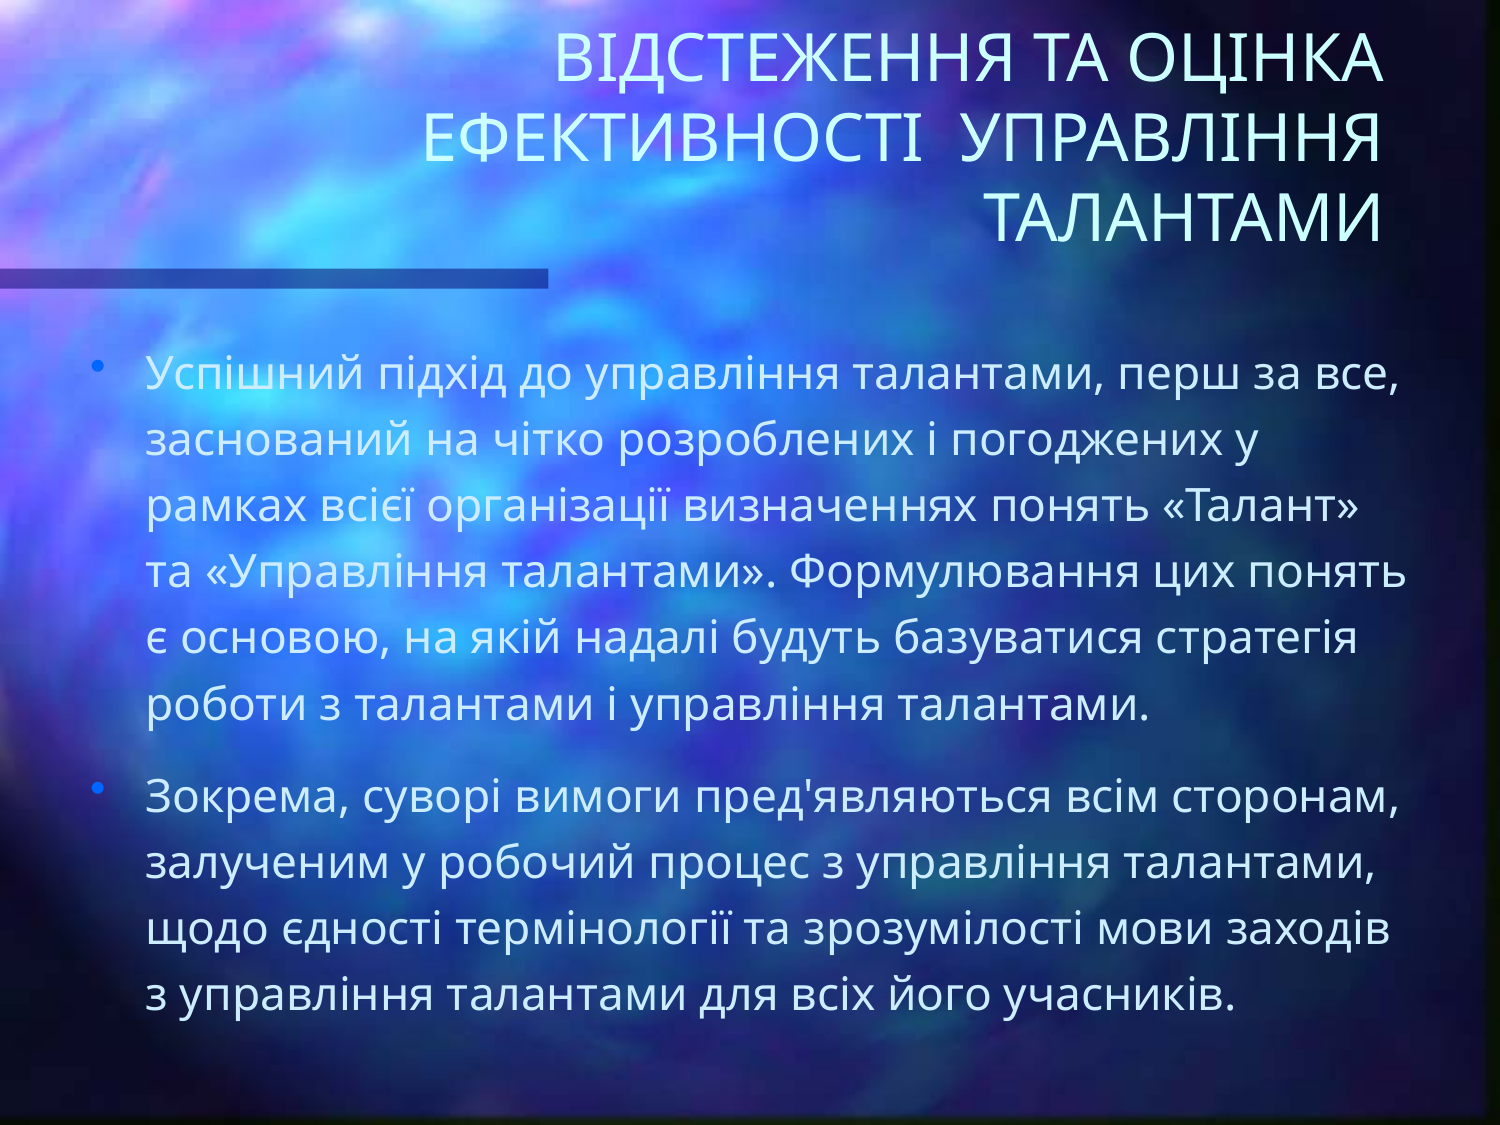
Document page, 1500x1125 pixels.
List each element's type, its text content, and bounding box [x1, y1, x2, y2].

title Відстеження та оцінка ефективності управління талантами [37, 49, 1401, 263]
picture [0, 0, 1500, 1125]
list Успішний підхід до управління талантами, перш за все, заснований на чітко розроблених і погоджених у рамках всієї організації визначеннях понять «Талант» та «Управління талантами». Формулювання цих понять є основою, на якій надалі будуть базуватися стратегія роботи з талантами і управління талантами. Зокрема, суворі вимоги пред'являються всім сторонам, залученим у робочий процес з управління талантами, щодо єдності термінології та зрозумілості мови заходів з управління талантами для всіх його учасників. [74, 324, 1426, 1101]
